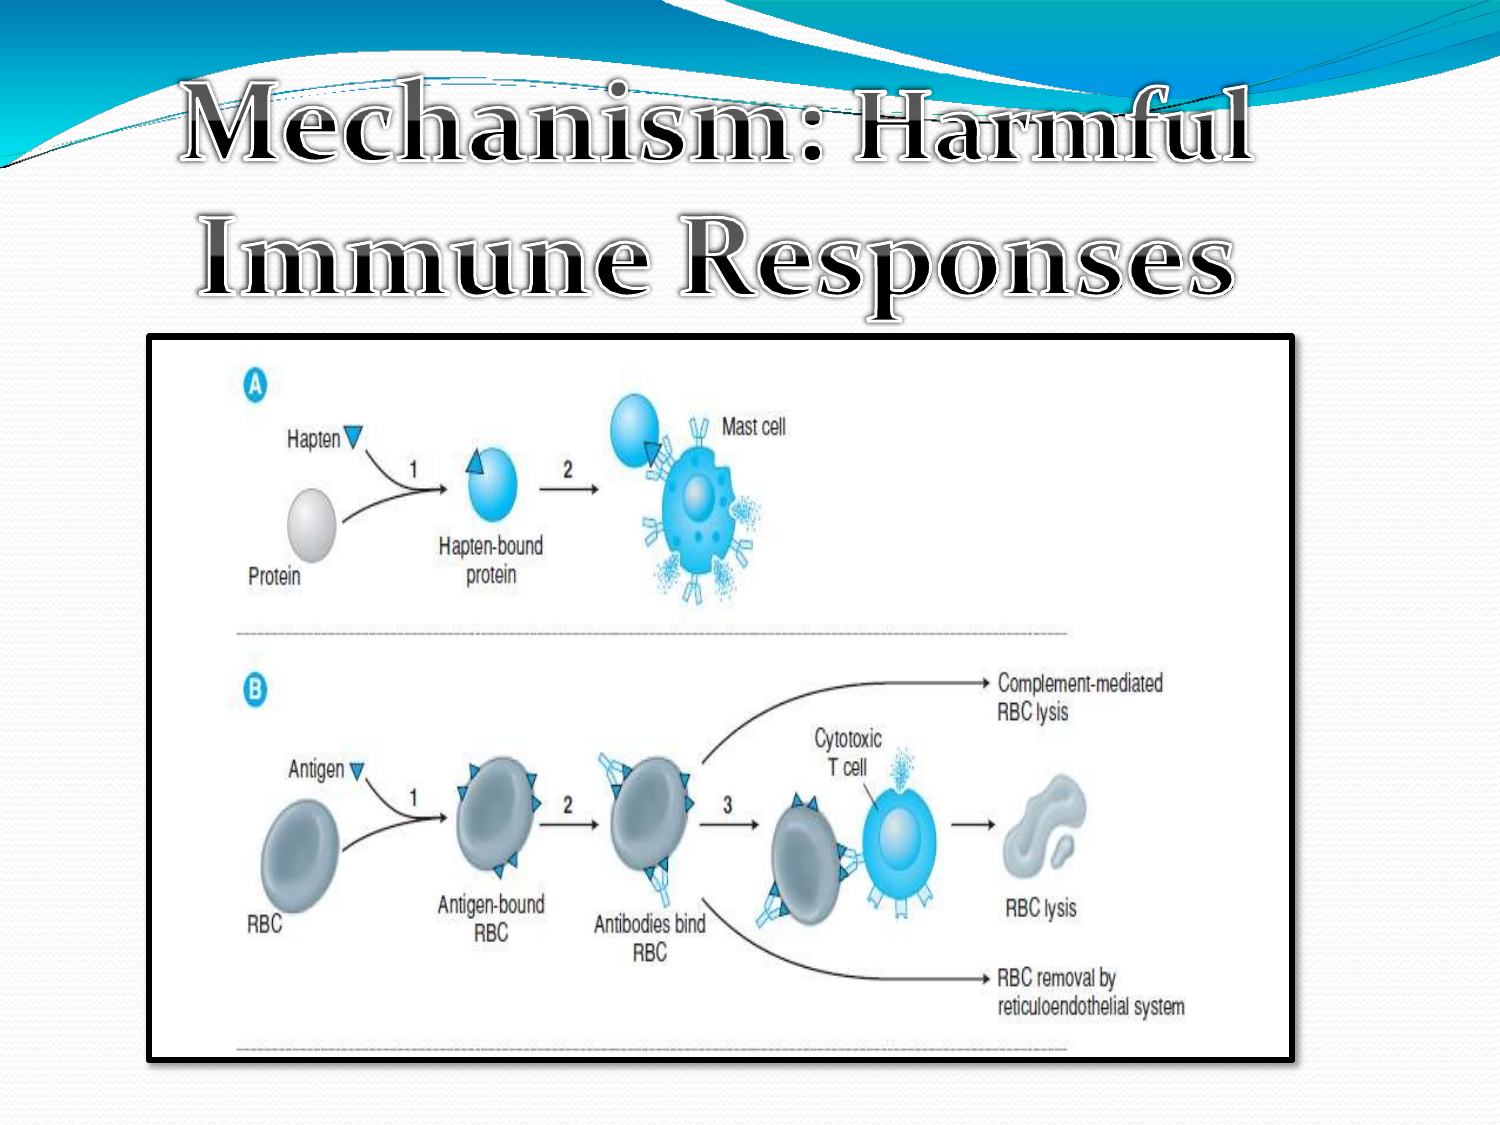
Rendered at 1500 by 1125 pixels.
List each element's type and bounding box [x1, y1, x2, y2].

text_box [172, 67, 830, 170]
text_box [141, 208, 1309, 1078]
text_box [846, 77, 1263, 170]
text_box [0, 0, 1500, 1125]
